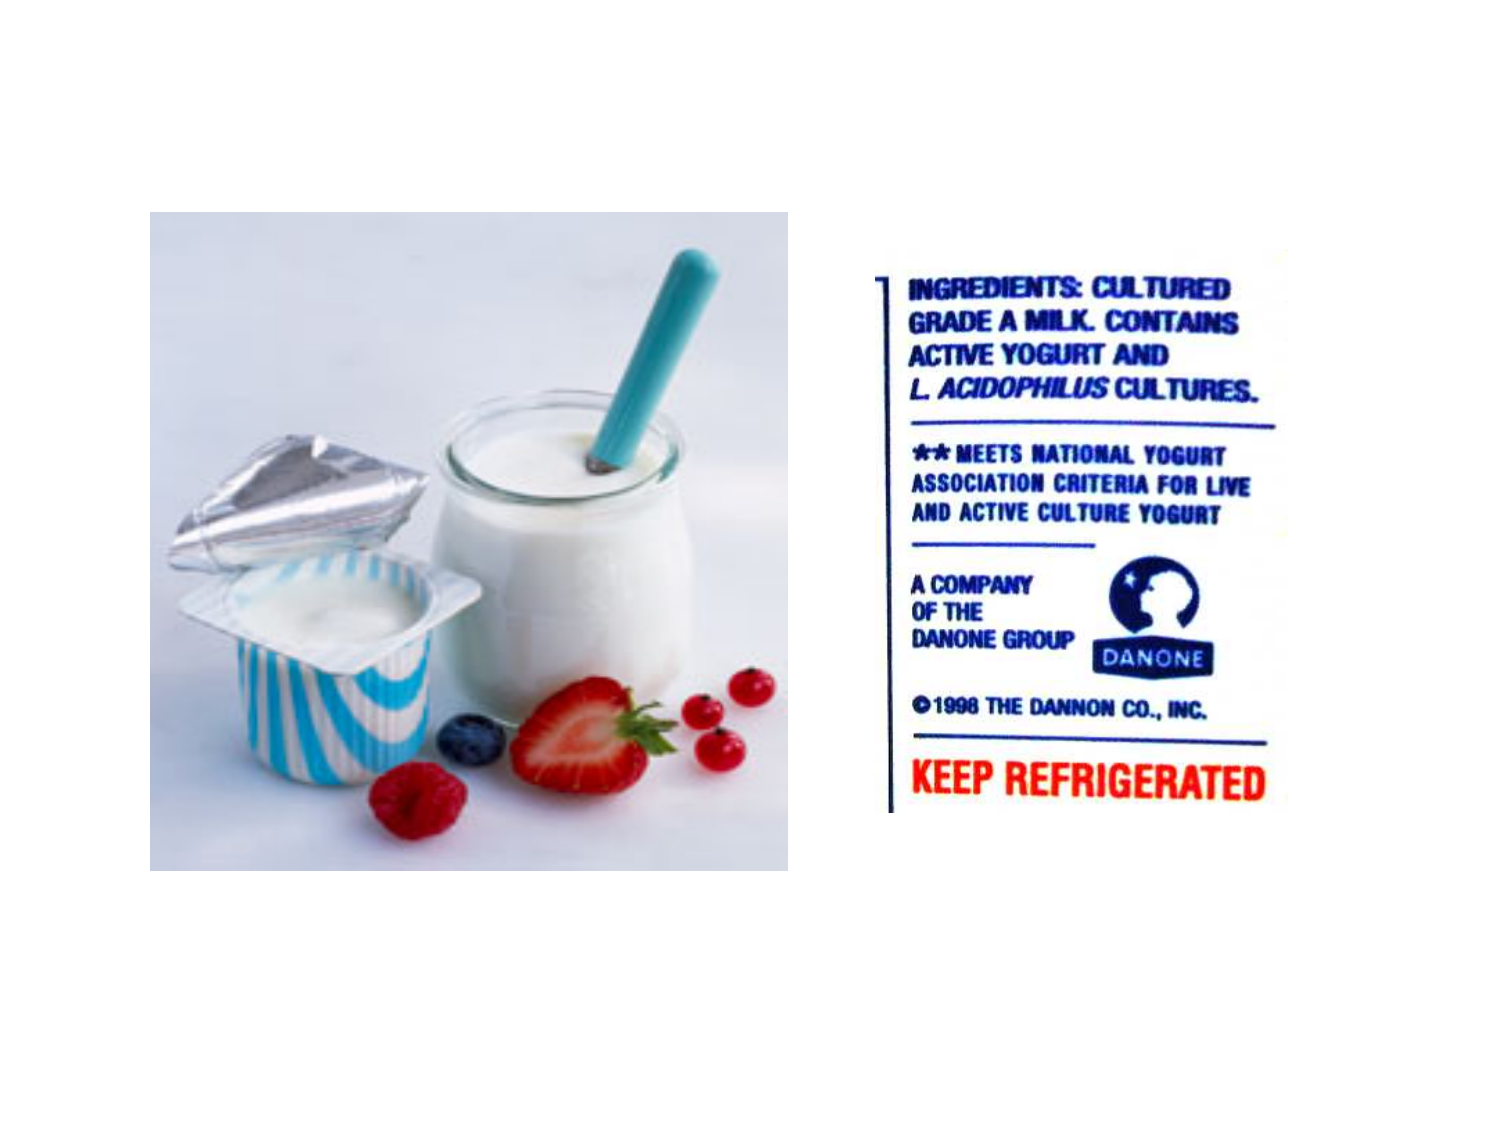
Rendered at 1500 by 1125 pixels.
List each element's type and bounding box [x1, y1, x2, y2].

list [149, 212, 788, 871]
list [874, 249, 1288, 813]
